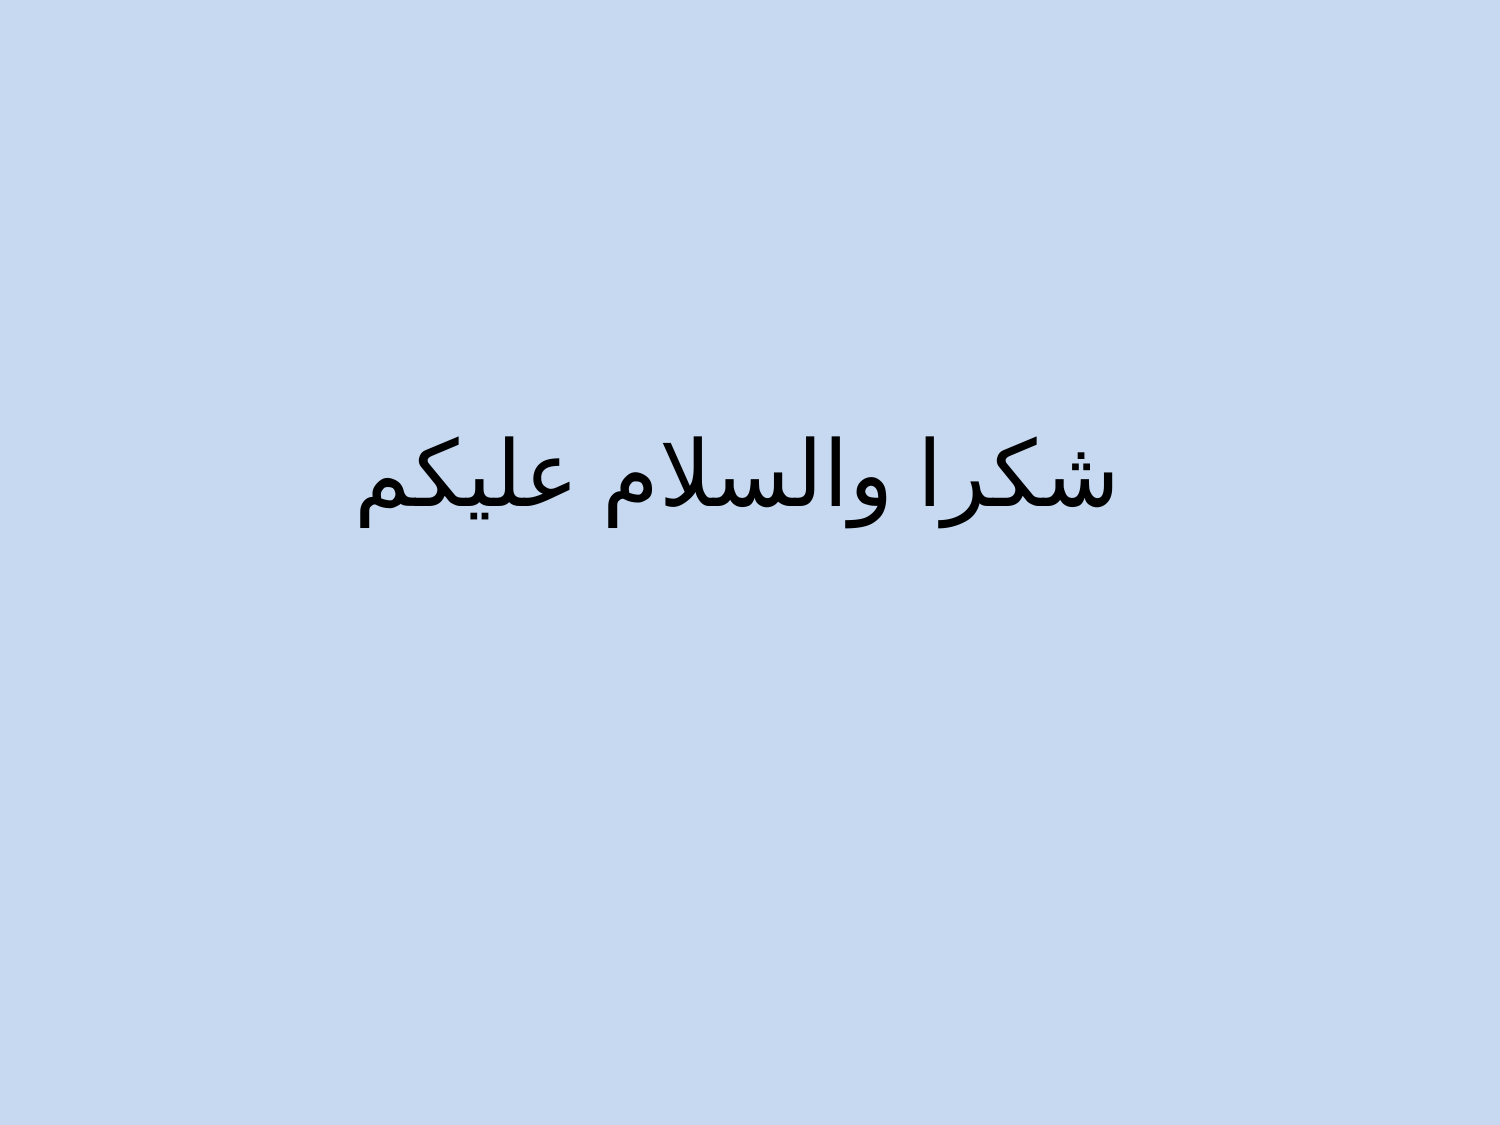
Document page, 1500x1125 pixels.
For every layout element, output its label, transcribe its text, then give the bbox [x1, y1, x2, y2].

title شكرا والسلام عليكم [112, 349, 1388, 591]
